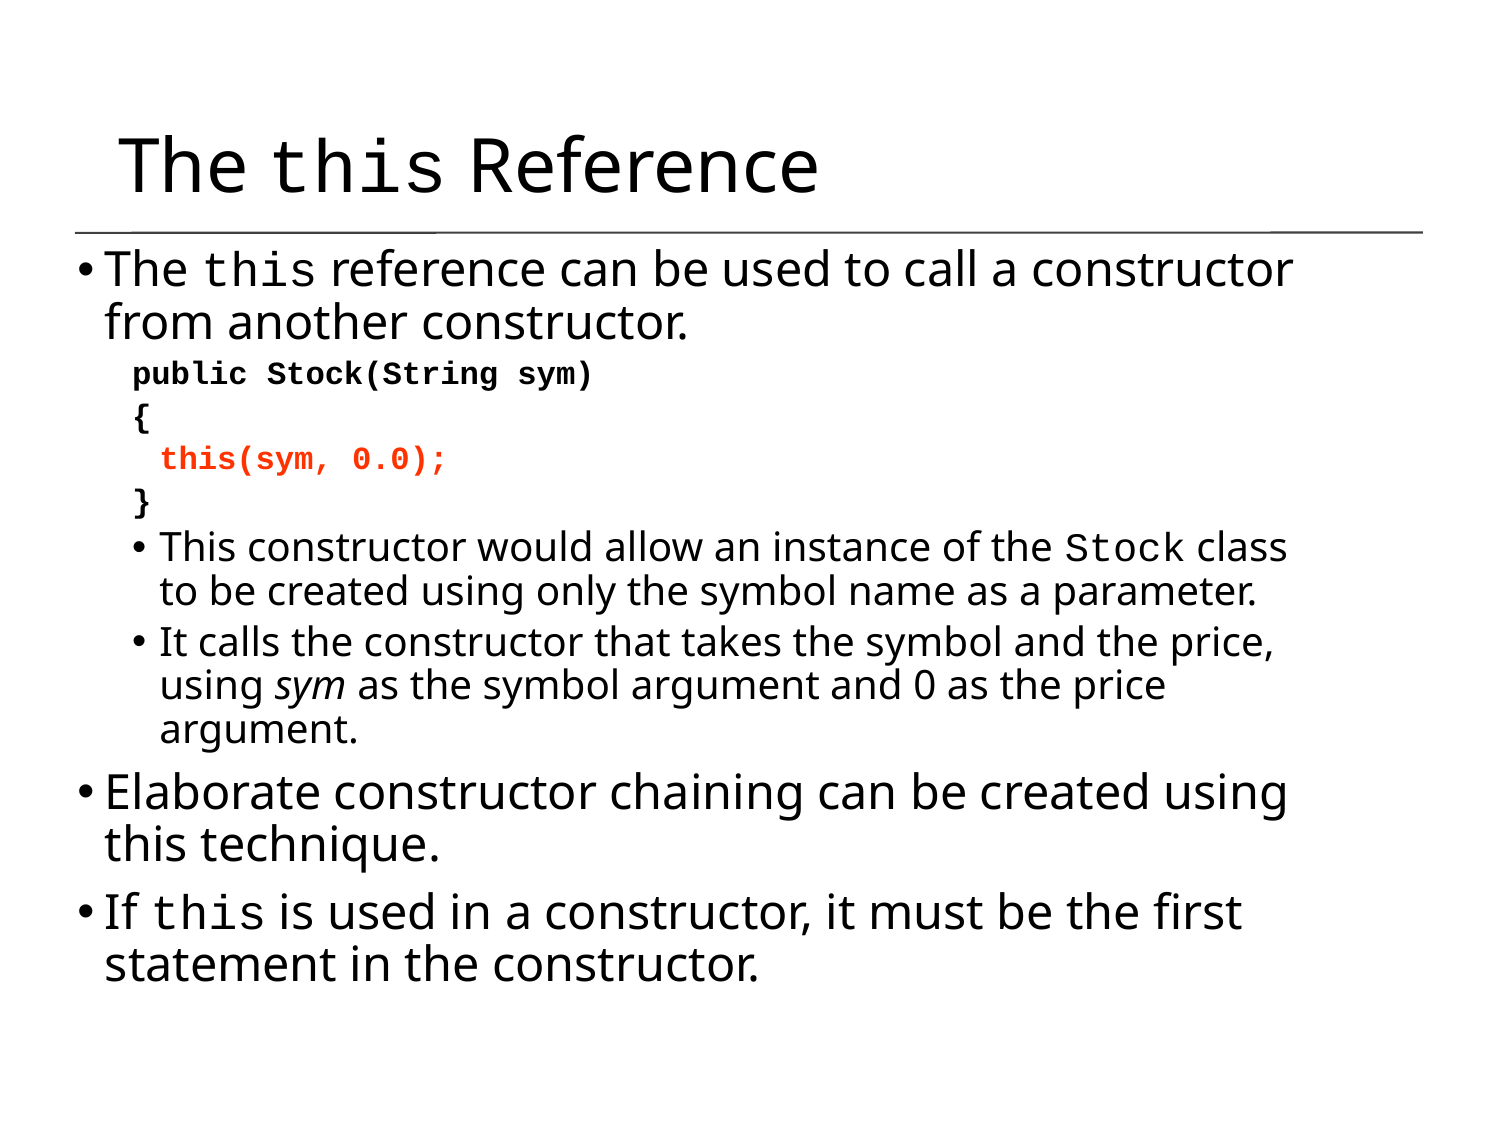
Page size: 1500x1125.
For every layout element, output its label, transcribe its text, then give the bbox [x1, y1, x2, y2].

title The this Reference [103, 59, 1397, 278]
list The this reference can be used to call a constructor from another constructor. public Stock(String sym) { this(sym, 0.0); } This constructor would allow an instance of the Stock class to be created using only the symbol name as a parameter. It calls the constructor that takes the symbol and the price, using sym as the symbol argument and 0 as the price argument. Elaborate constructor chaining can be created using this technique. If this is used in a constructor, it must be the first statement in the constructor. [62, 237, 1338, 1013]
